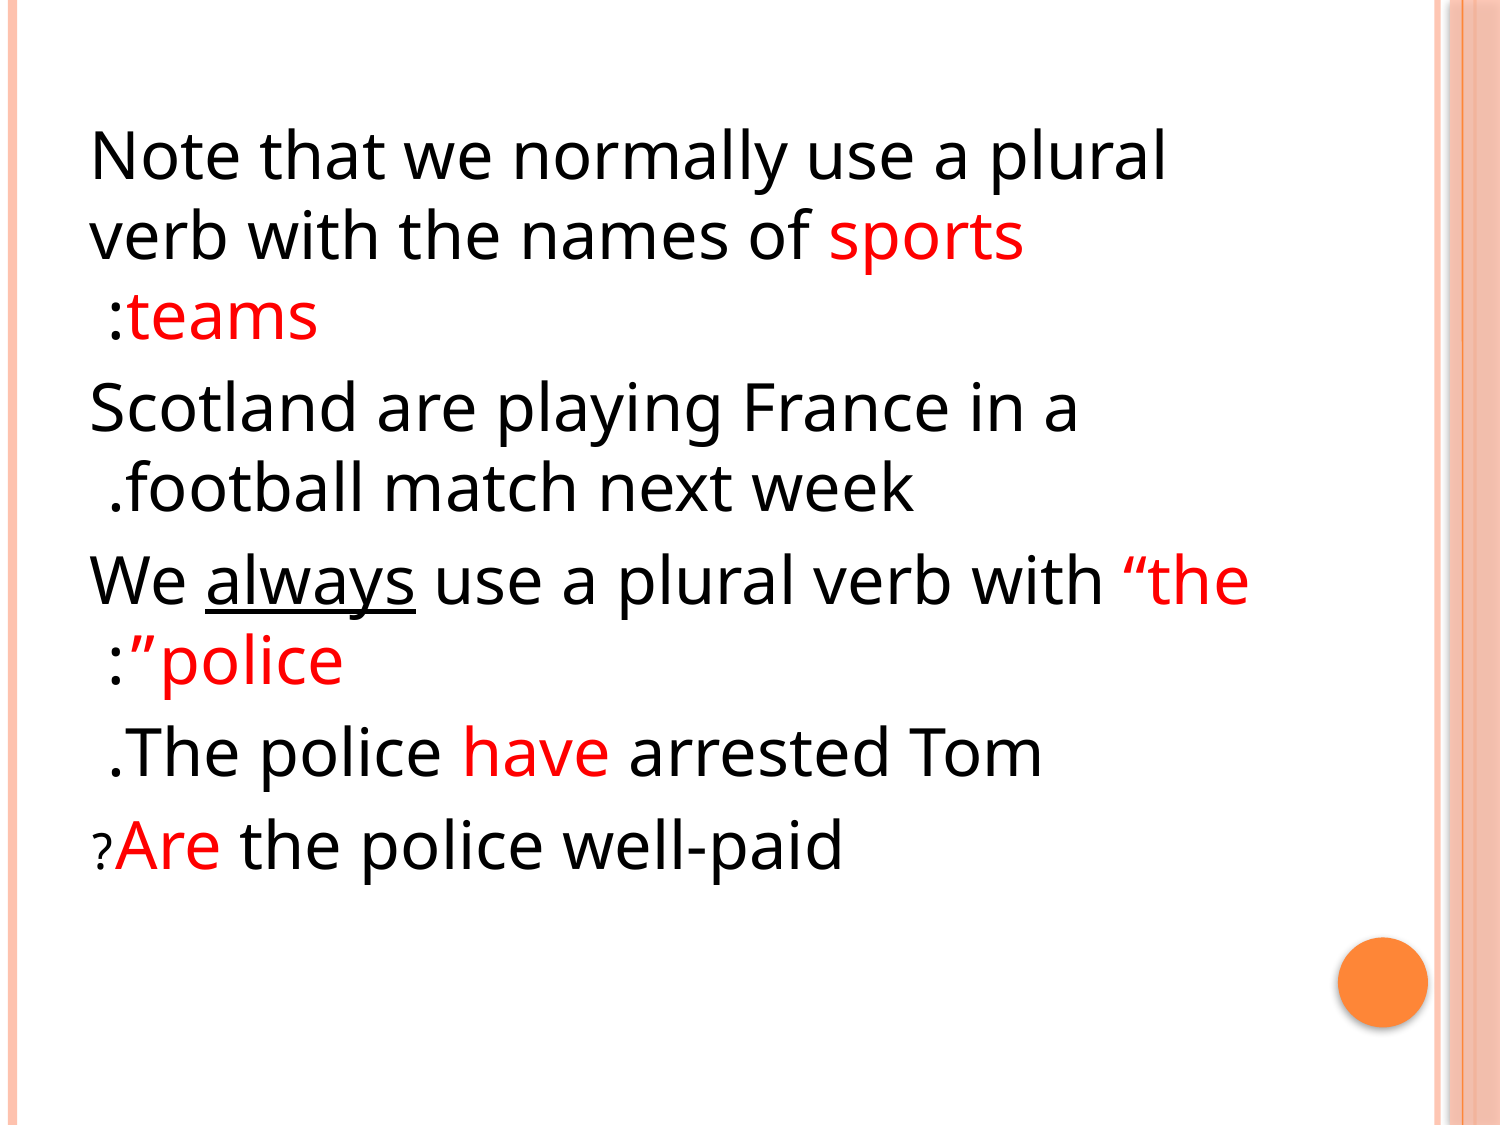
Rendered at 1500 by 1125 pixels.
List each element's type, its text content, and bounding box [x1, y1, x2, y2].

list Note that we normally use a plural verb with the names of sports teams: Scotland are playing France in a football match next week. We always use a plural verb with “the police”: The police have arrested Tom. Are the police well-paid? [75, 105, 1300, 1062]
